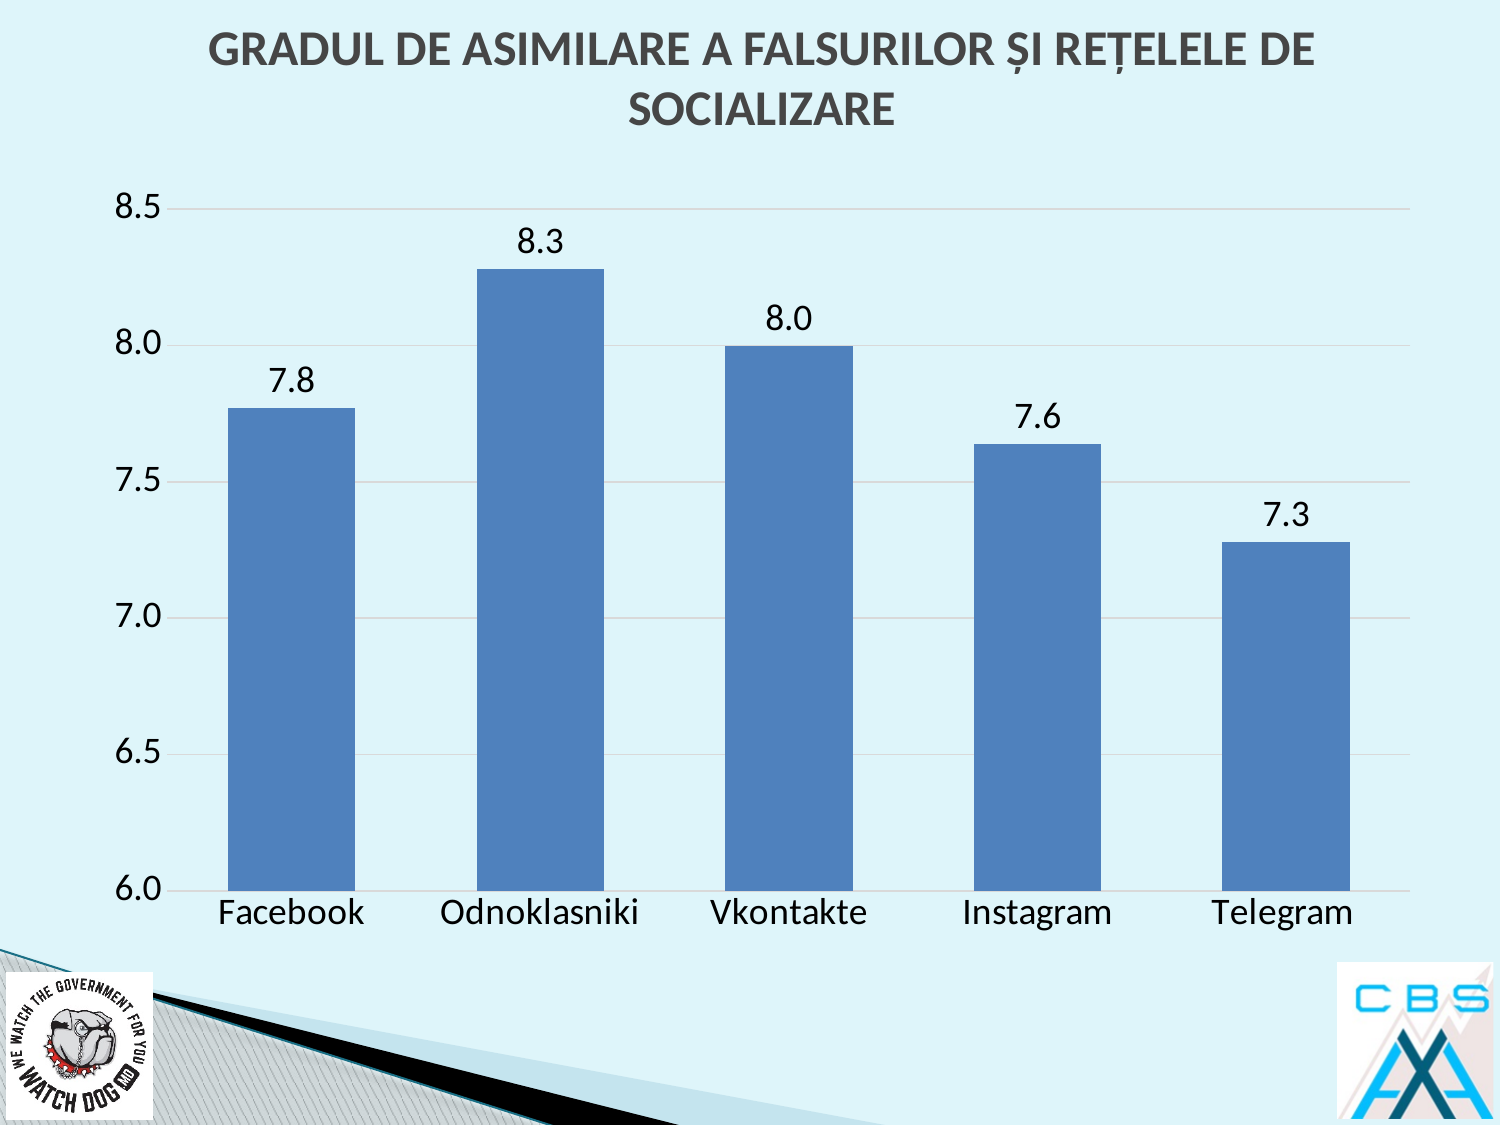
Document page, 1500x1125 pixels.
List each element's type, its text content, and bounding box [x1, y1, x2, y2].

picture [1401, 1082, 1444, 1119]
picture [6, 972, 153, 1120]
chart [87, 174, 1438, 951]
picture [1337, 962, 1494, 1119]
title GRADUL DE ASIMILARE A FALSURILOR ȘI REȚELELE DE SOCIALIZARE [87, 12, 1438, 138]
